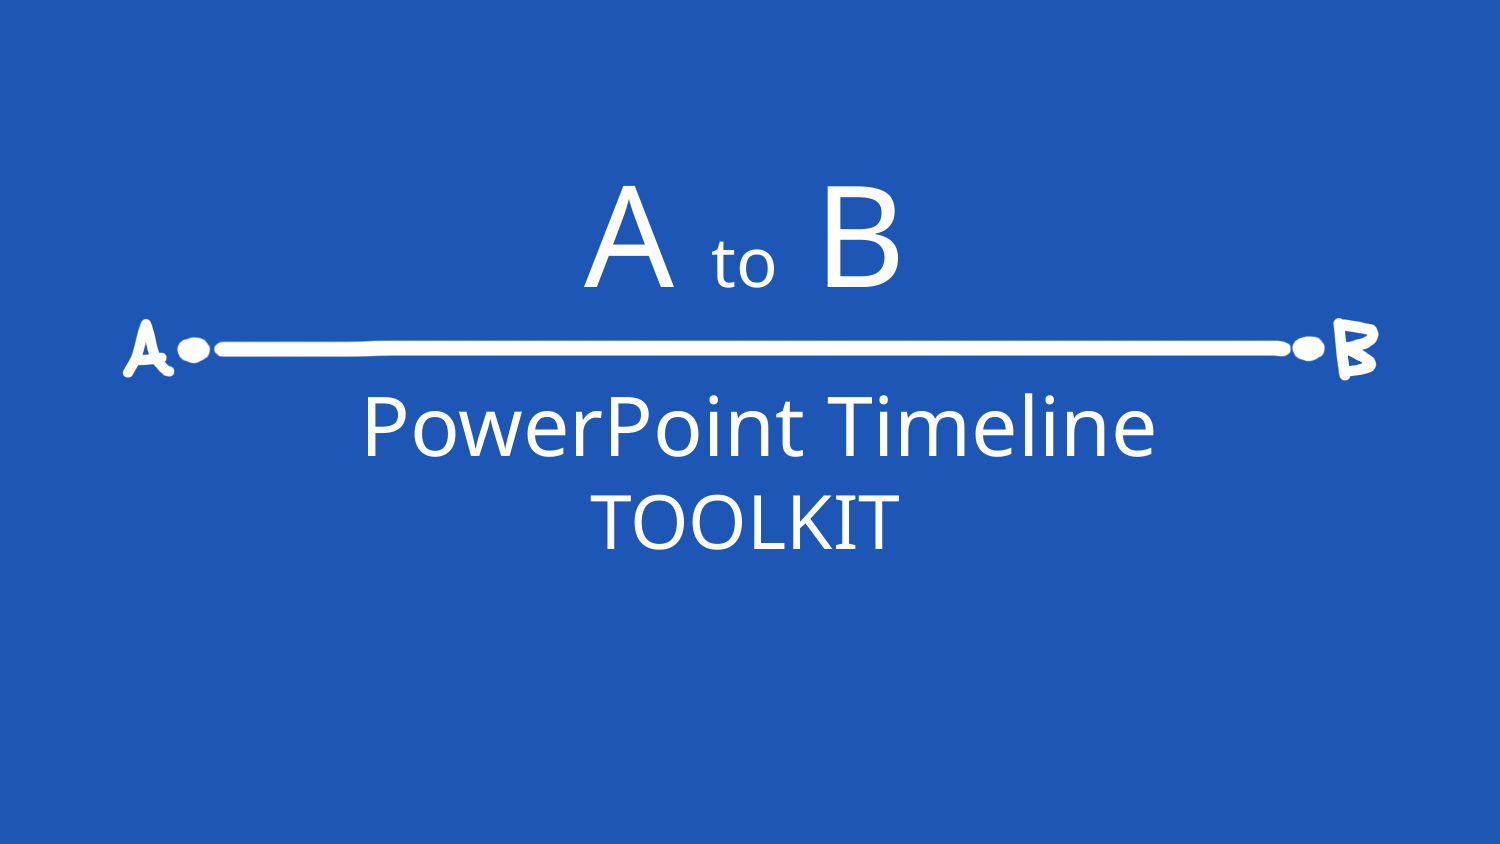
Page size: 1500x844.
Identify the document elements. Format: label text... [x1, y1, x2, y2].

text_box TOOLKIT [207, 449, 1284, 579]
picture [213, 316, 1385, 382]
text_box PowerPoint Timeline [221, 376, 1298, 489]
picture [121, 318, 211, 378]
text_box A to B [485, 126, 1006, 319]
